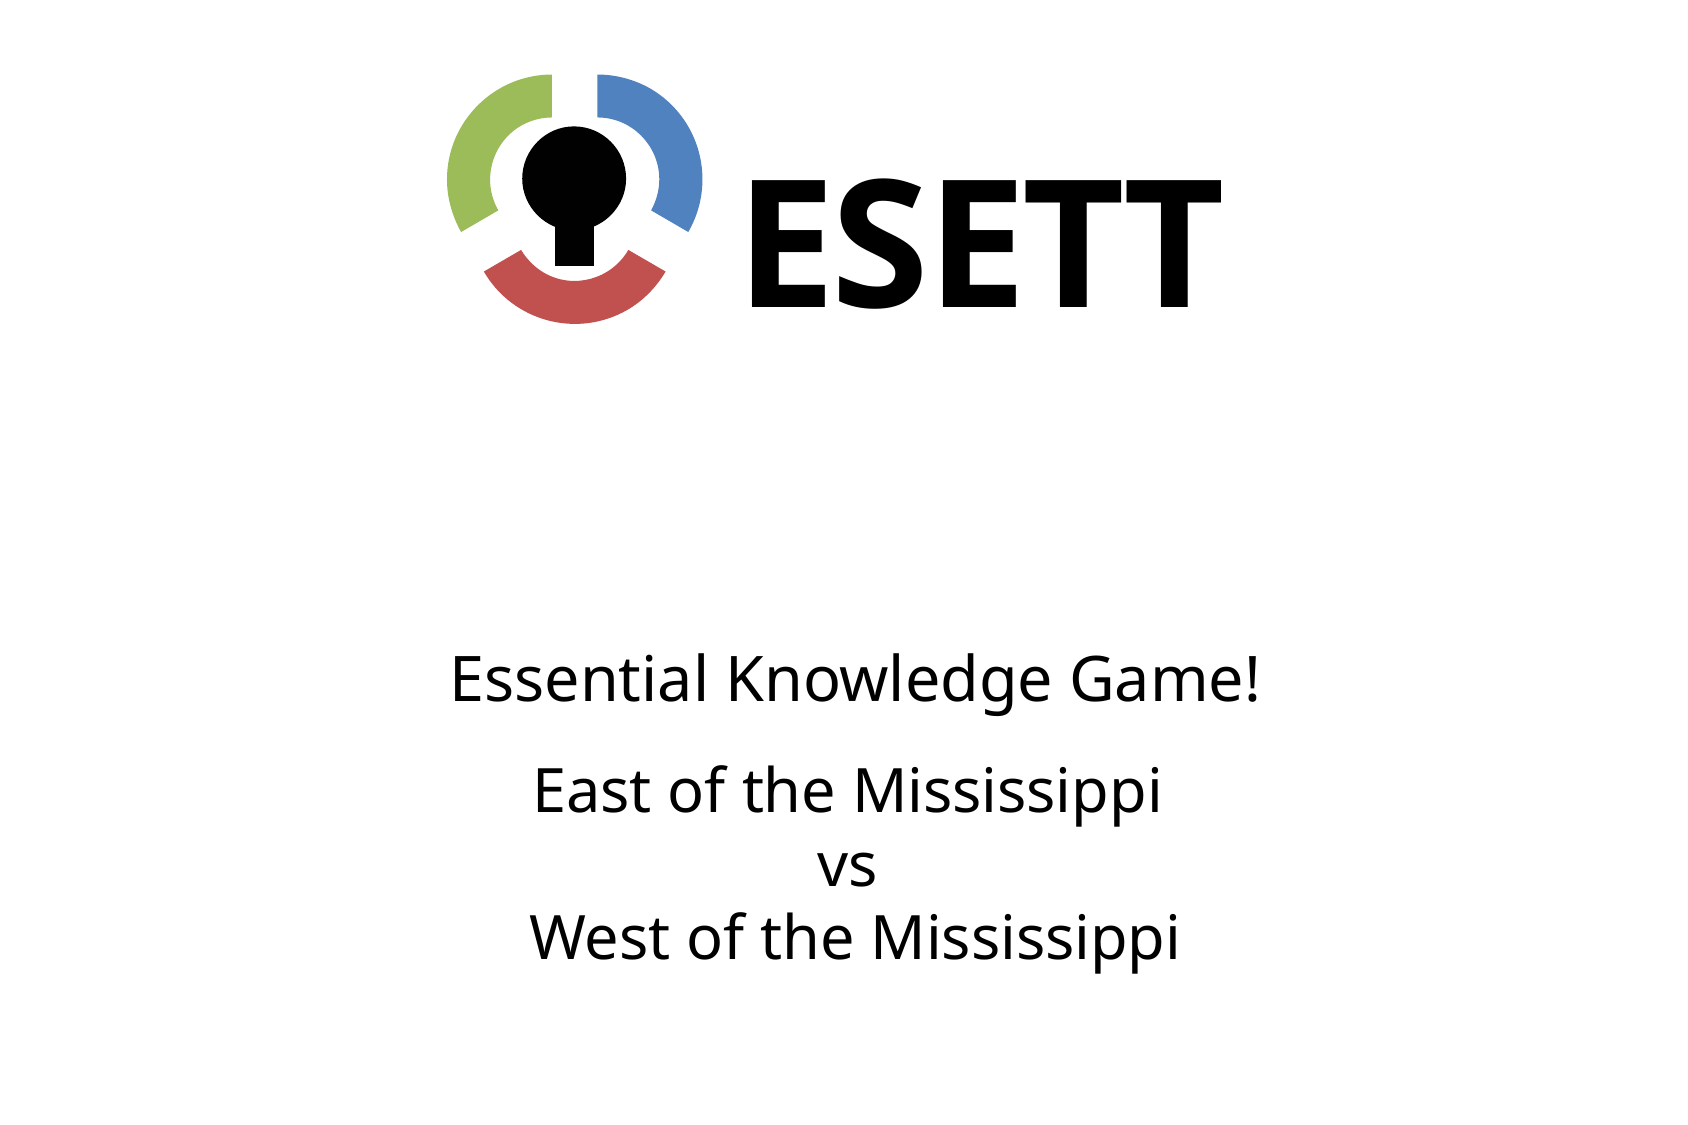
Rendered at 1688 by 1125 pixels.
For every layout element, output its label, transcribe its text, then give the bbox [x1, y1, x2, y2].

title Essential Knowledge Game! East of the Mississippi vs West of the Mississippi [51, 625, 1660, 980]
picture [397, 28, 1221, 391]
